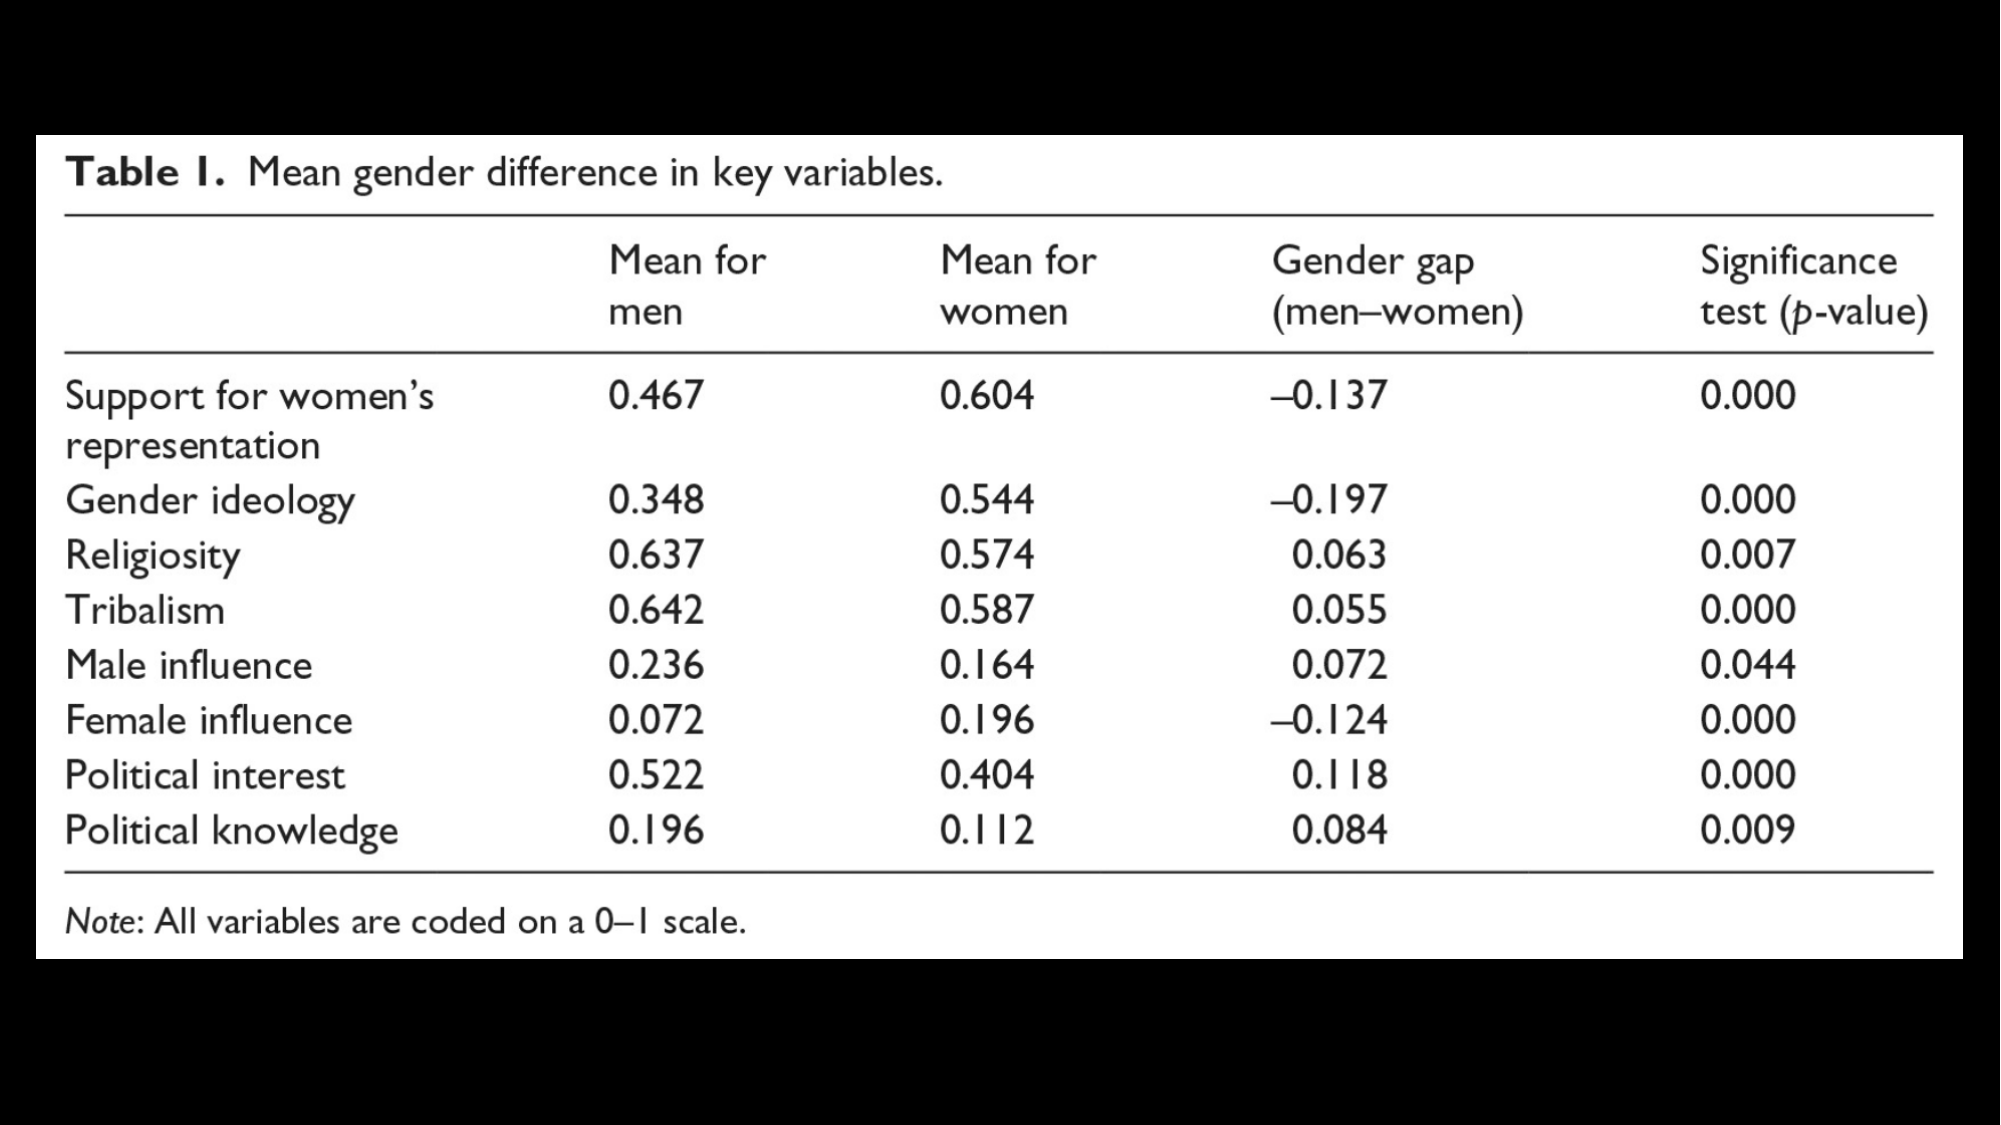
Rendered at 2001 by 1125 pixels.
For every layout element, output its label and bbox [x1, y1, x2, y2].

picture [36, 135, 1963, 960]
